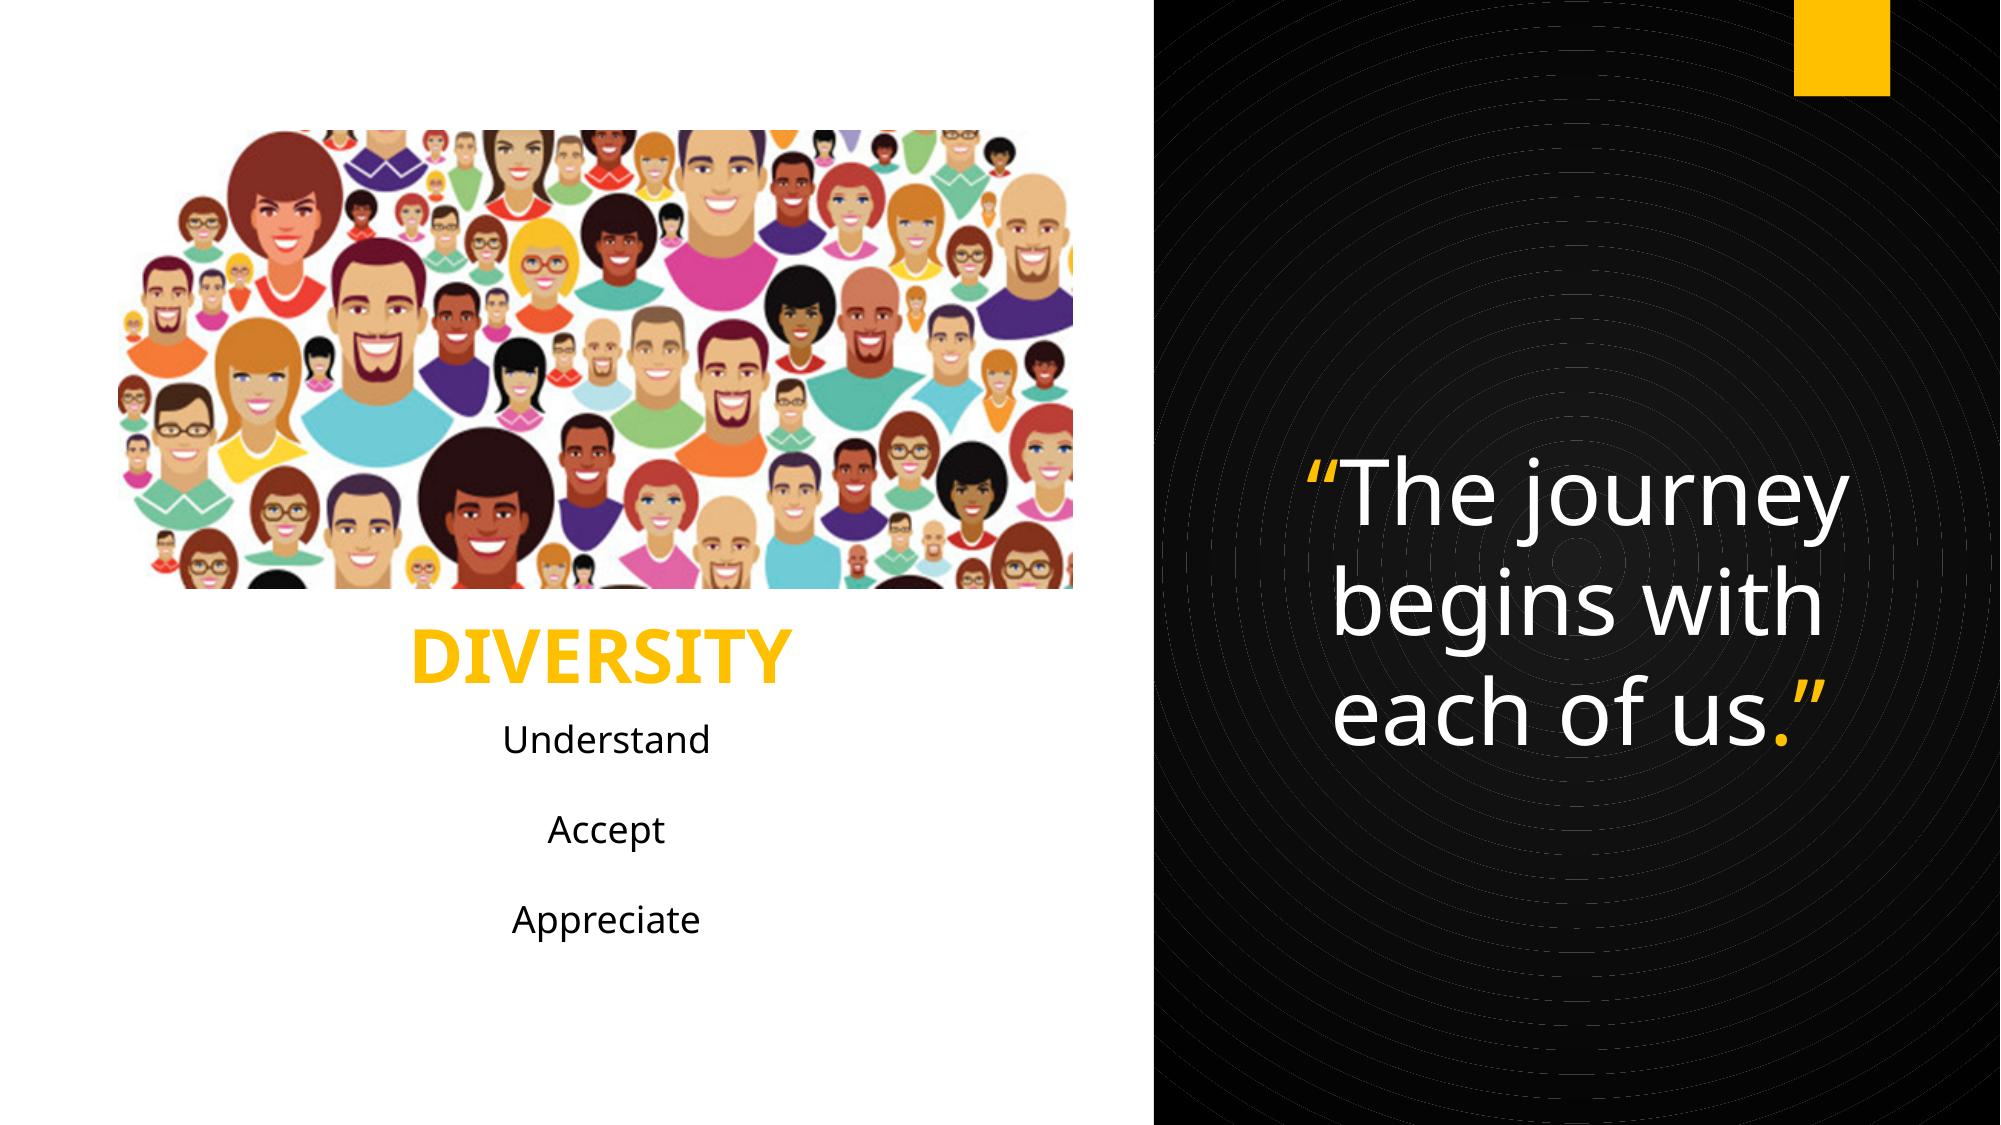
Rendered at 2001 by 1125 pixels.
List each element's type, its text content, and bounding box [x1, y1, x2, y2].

text_box Understand Accept Appreciate [118, 708, 1095, 905]
text_box “The journey begins with each of us.” [1285, 426, 1872, 775]
picture [118, 130, 1074, 589]
text_box DIVERSITY [86, 600, 1115, 677]
